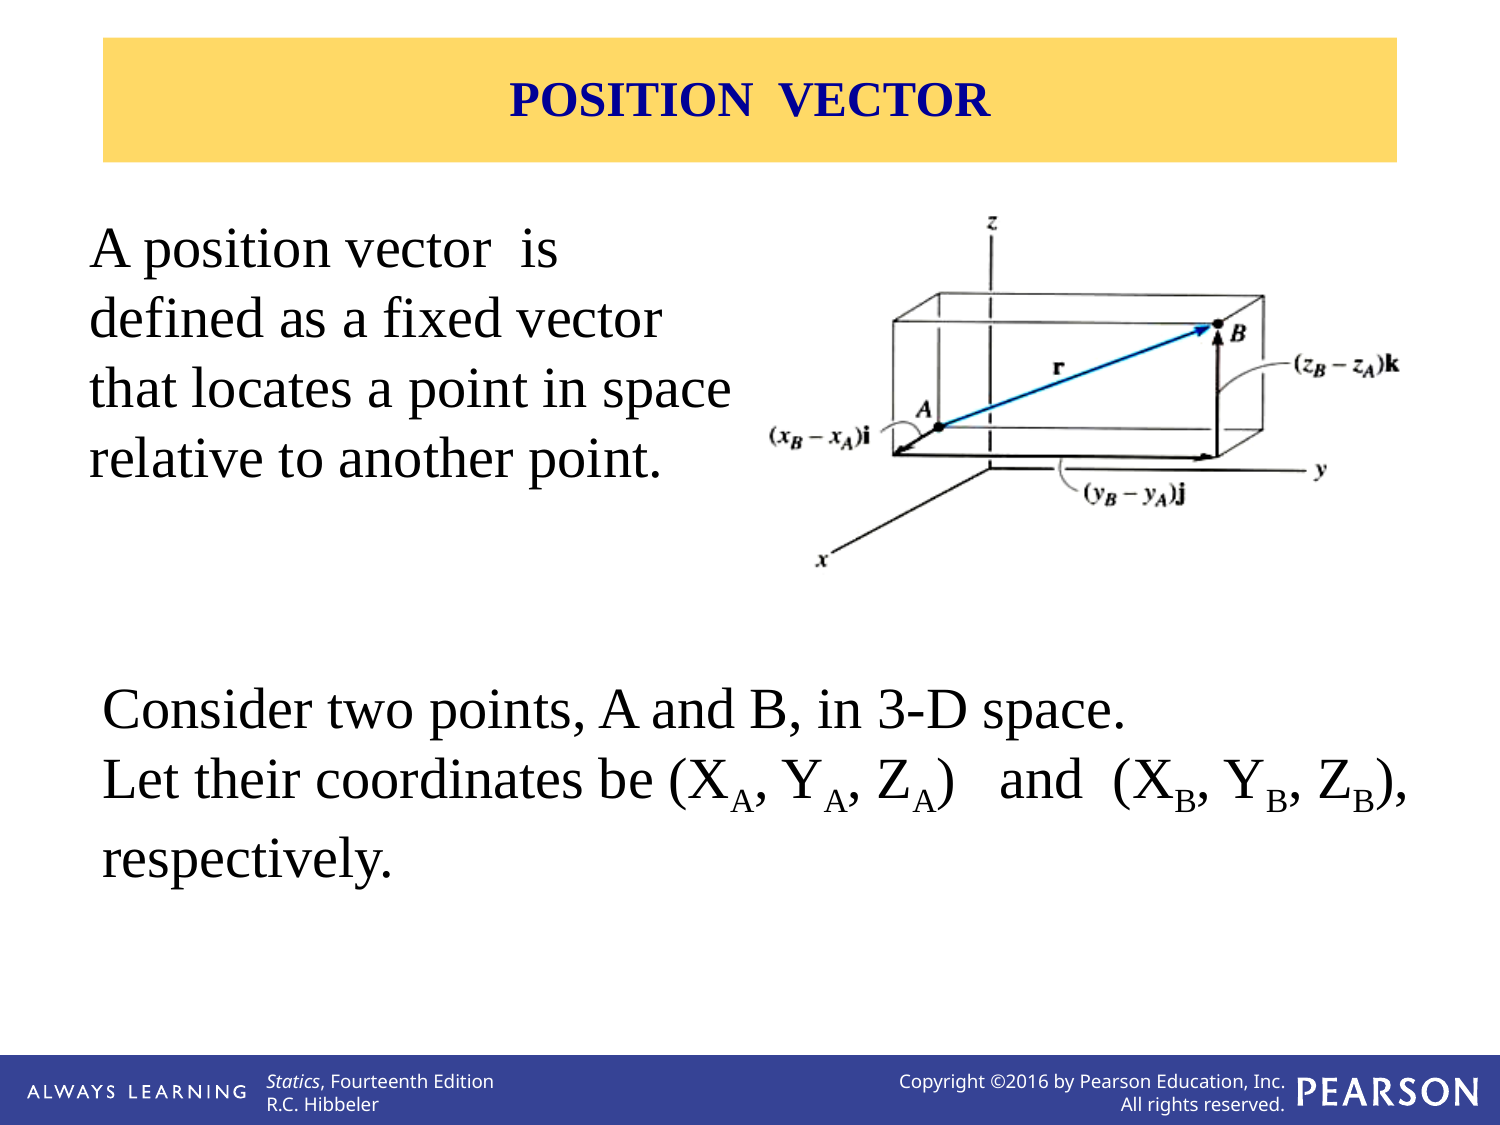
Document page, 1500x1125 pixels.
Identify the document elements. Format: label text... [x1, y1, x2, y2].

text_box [74, 195, 1413, 575]
title POSITION VECTOR [103, 37, 1397, 163]
text_box Consider two points, A and B, in 3-D space. Let their coordinates be (XA, YA, ZA) and (XB, YB, ZB), respectively. [87, 662, 1463, 897]
